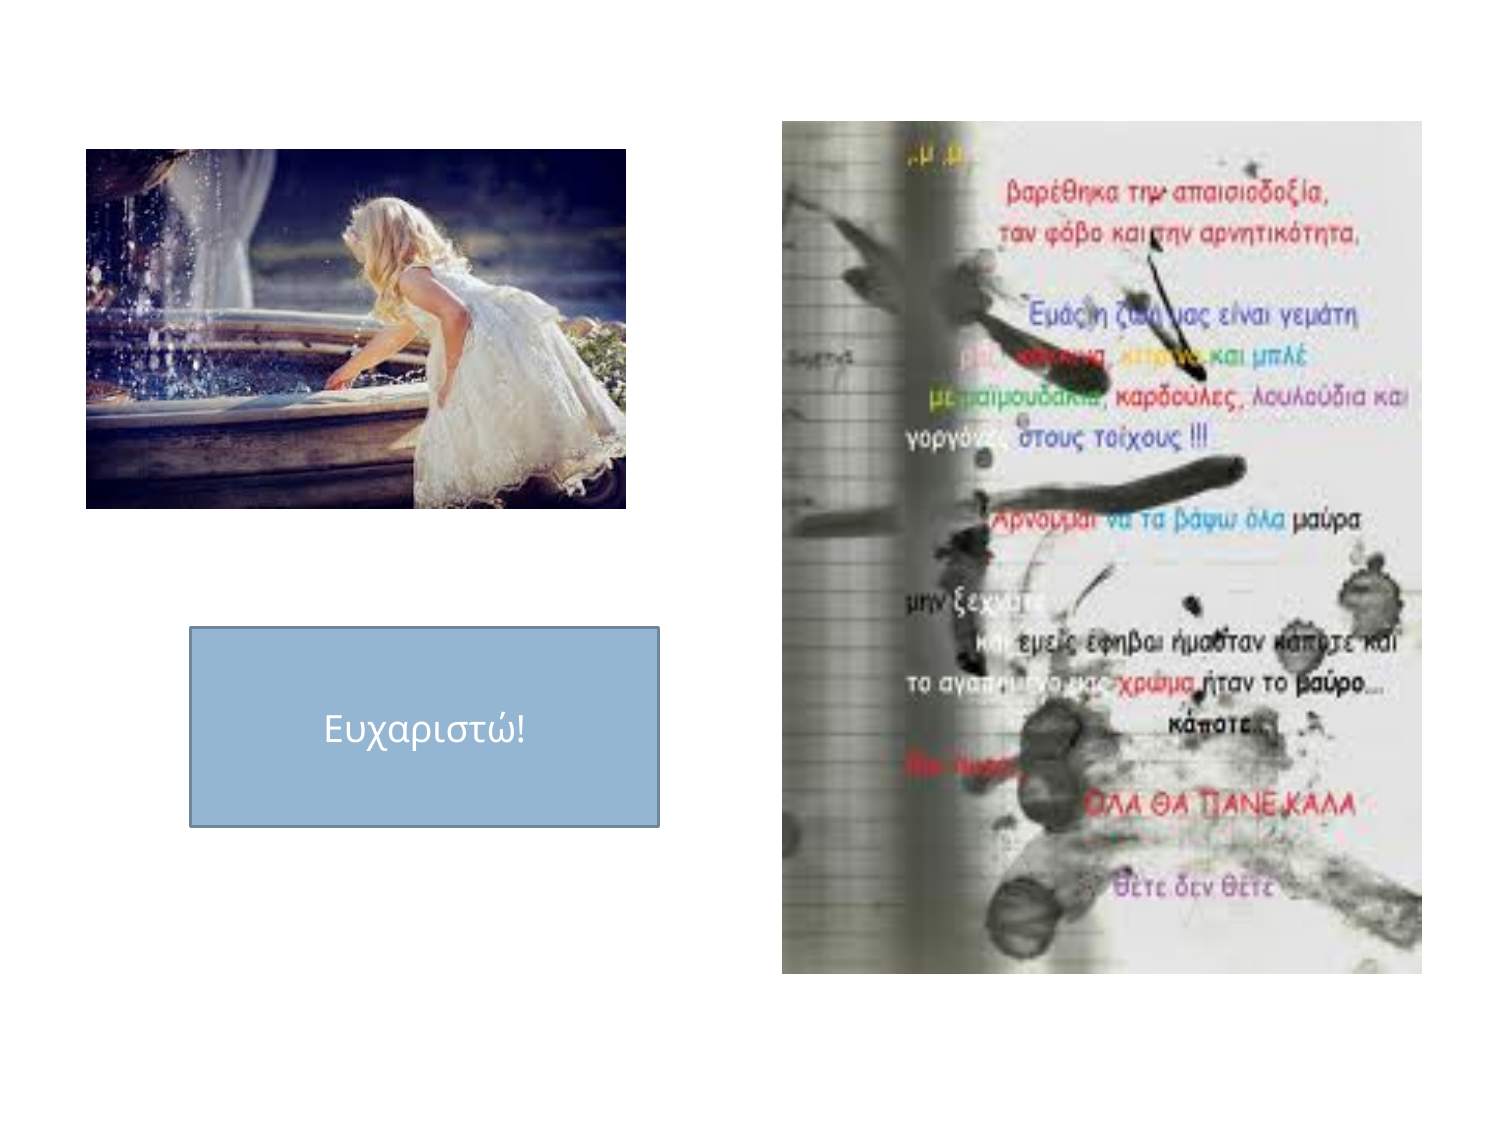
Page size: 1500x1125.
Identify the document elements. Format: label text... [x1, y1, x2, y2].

text_box Ευχαριστώ! [189, 626, 660, 828]
picture [782, 121, 1423, 974]
picture [86, 149, 627, 509]
